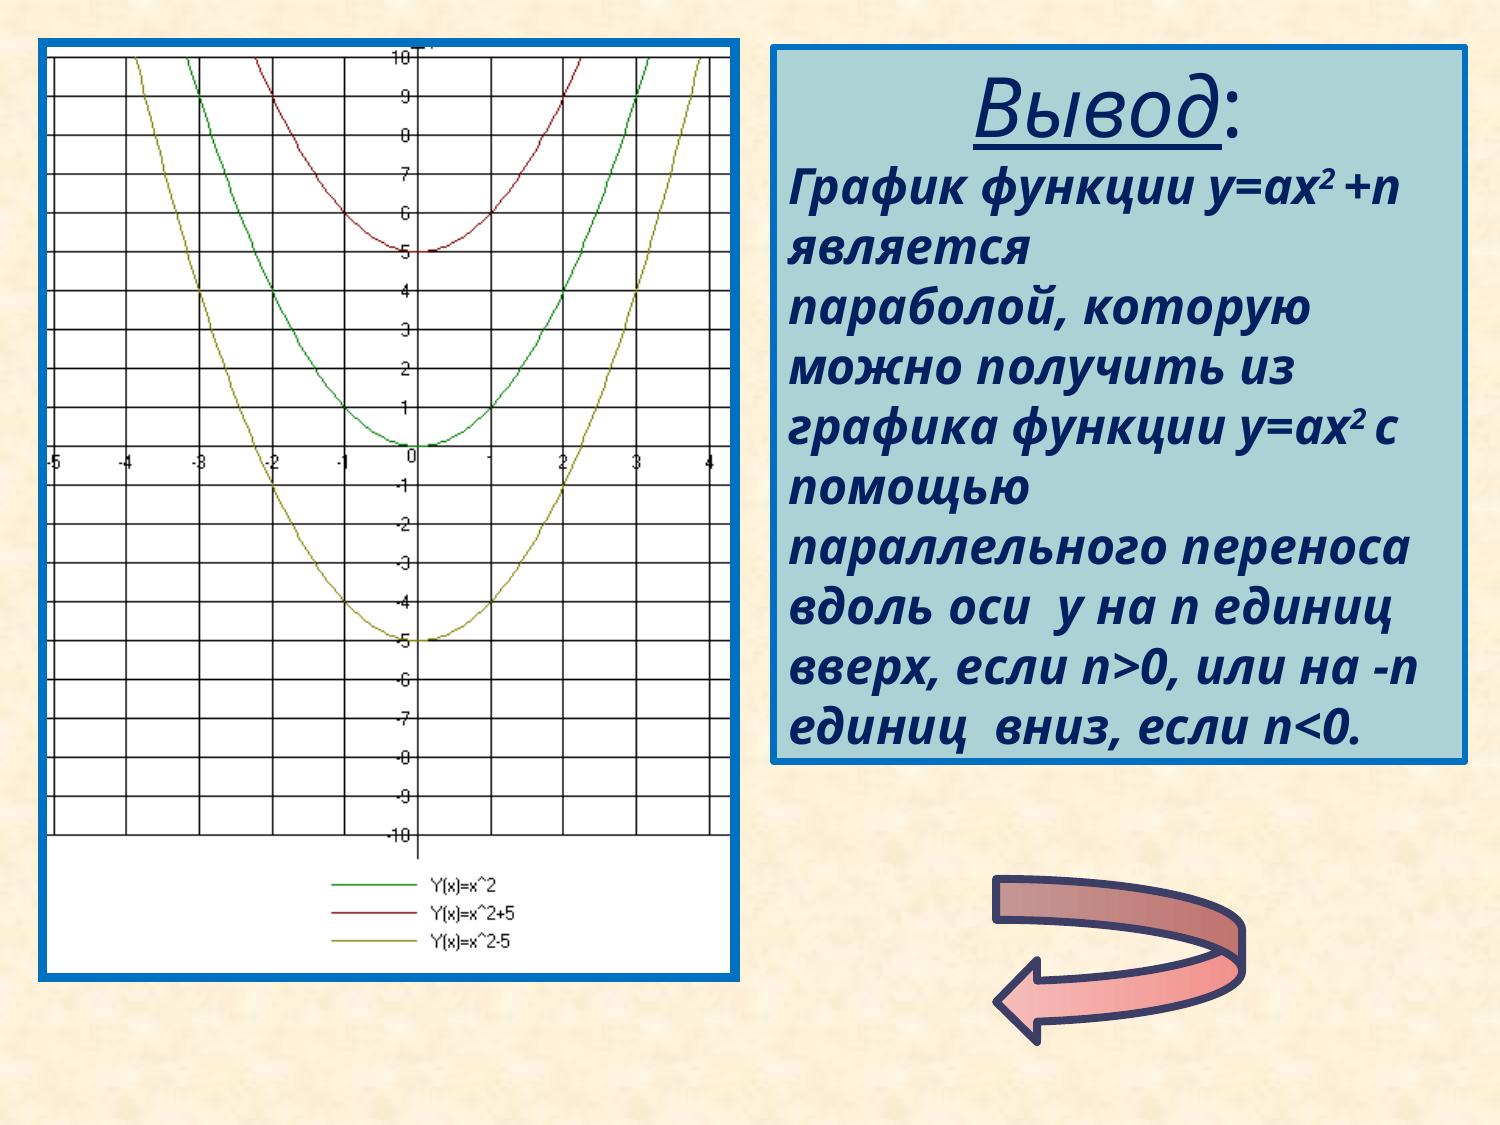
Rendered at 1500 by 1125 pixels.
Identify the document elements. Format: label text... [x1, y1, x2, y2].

text_box Вывод: График функции у=ах2 +n является параболой, которую можно получить из графика функции у=ах2 с помощью параллельного переноса вдоль оси у на n единиц вверх, если n>0, или на -n единиц вниз, если n<0. [773, 46, 1465, 762]
text_box [992, 874, 1247, 1047]
picture [0, 0, 1500, 1125]
